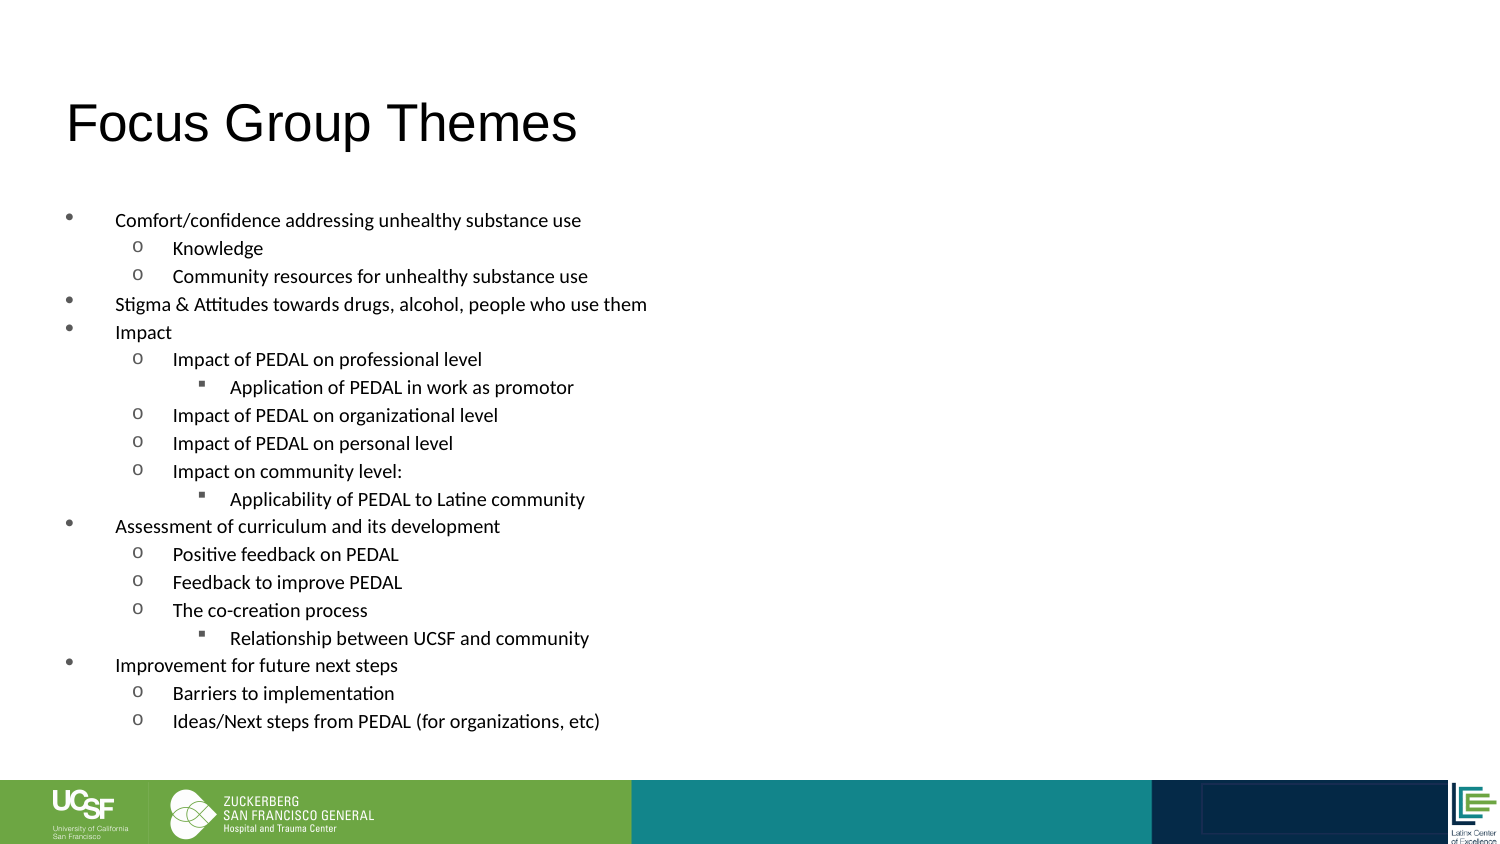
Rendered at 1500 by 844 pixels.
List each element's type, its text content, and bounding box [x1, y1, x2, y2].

list Comfort/confidence addressing unhealthy substance use Knowledge Community resources for unhealthy substance use Stigma & Attitudes towards drugs, alcohol, people who use them Impact Impact of PEDAL on professional level Application of PEDAL in work as promotor Impact of PEDAL on organizational level Impact of PEDAL on personal level Impact on community level: Applicability of PEDAL to Latine community Assessment of curriculum and its development Positive feedback on PEDAL Feedback to improve PEDAL The co-creation process Relationship between UCSF and community Improvement for future next steps Barriers to implementation Ideas/Next steps from PEDAL (for organizations, etc) [51, 189, 1449, 750]
title Focus Group Themes [51, 72, 1449, 167]
picture [0, 779, 1500, 844]
